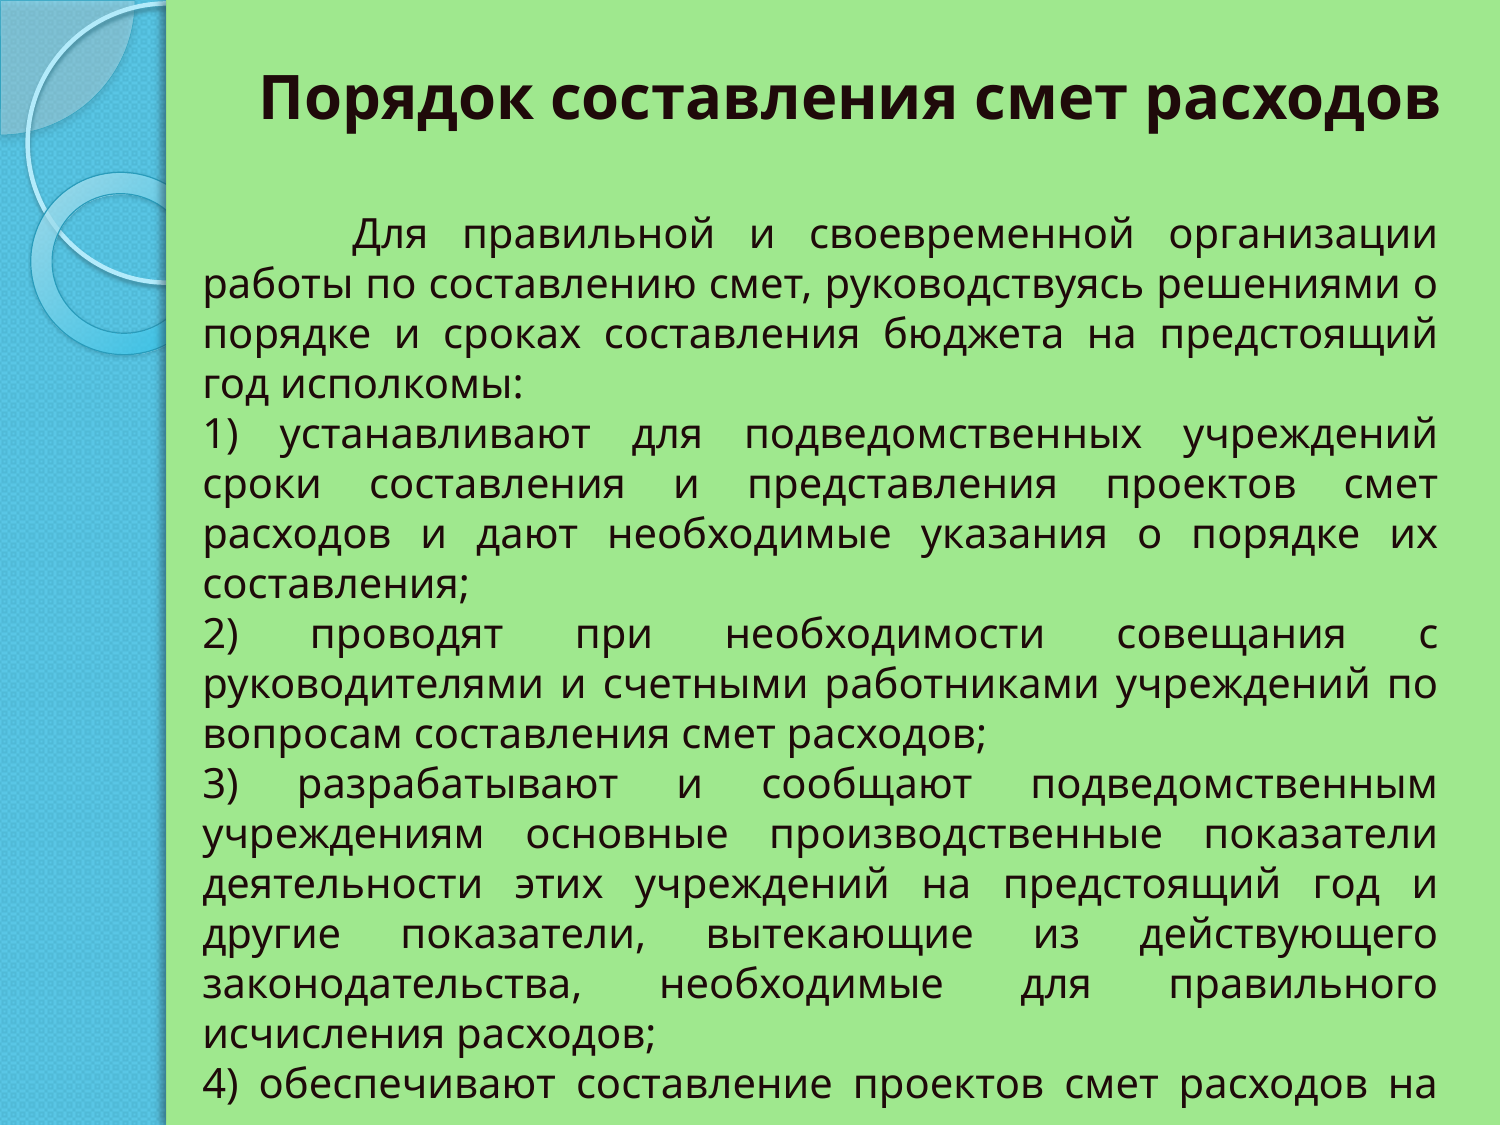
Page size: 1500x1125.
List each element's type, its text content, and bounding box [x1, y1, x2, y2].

text_box Для правильной и своевременной организации работы по составлению смет, руководствуясь решениями о порядке и сроках составления бюджета на предстоящий год исполкомы: 1) устанавливают для подведомственных учреждений сроки составления и представления проектов смет расходов и дают необходимые указания о порядке их составления; 2) проводят при необходимости совещания с руководителями и счетными работниками учреждений по вопросам составления смет расходов; 3) разрабатывают и сообщают подведомственным учреждениям основные производственные показатели деятельности этих учреждений на предстоящий год и другие показатели, вытекающие из действующего законодательства, необходимые для правильного исчисления расходов; 4) обеспечивают составление проектов смет расходов на централизованные мероприятия, проводимые непосредственно управлениями и отделами соответствующих исполкомов. [187, 199, 1454, 1125]
title Порядок составления смет расходов [235, 45, 1466, 233]
